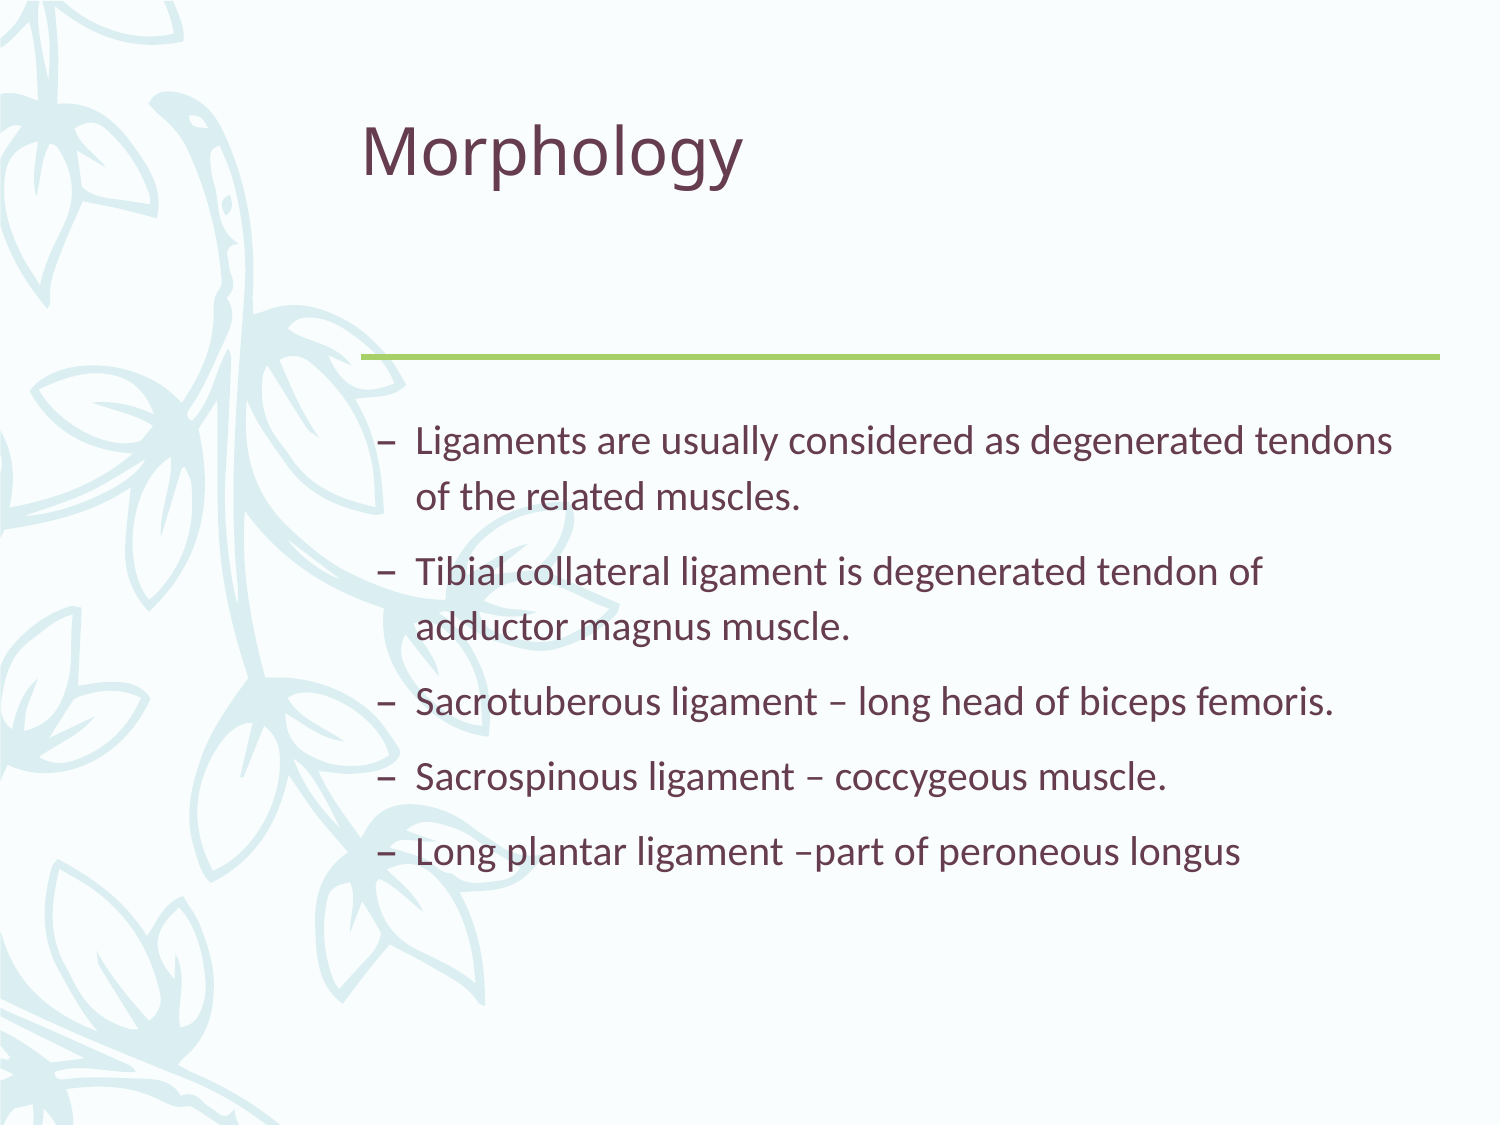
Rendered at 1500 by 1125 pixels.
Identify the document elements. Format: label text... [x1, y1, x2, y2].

title Morphology [345, 93, 1440, 350]
list Ligaments are usually considered as degenerated tendons of the related muscles. Tibial collateral ligament is degenerated tendon of adductor magnus muscle. Sacrotuberous ligament – long head of biceps femoris. Sacrospinous ligament – coccygeous muscle. Long plantar ligament –part of peroneous longus [360, 399, 1440, 999]
